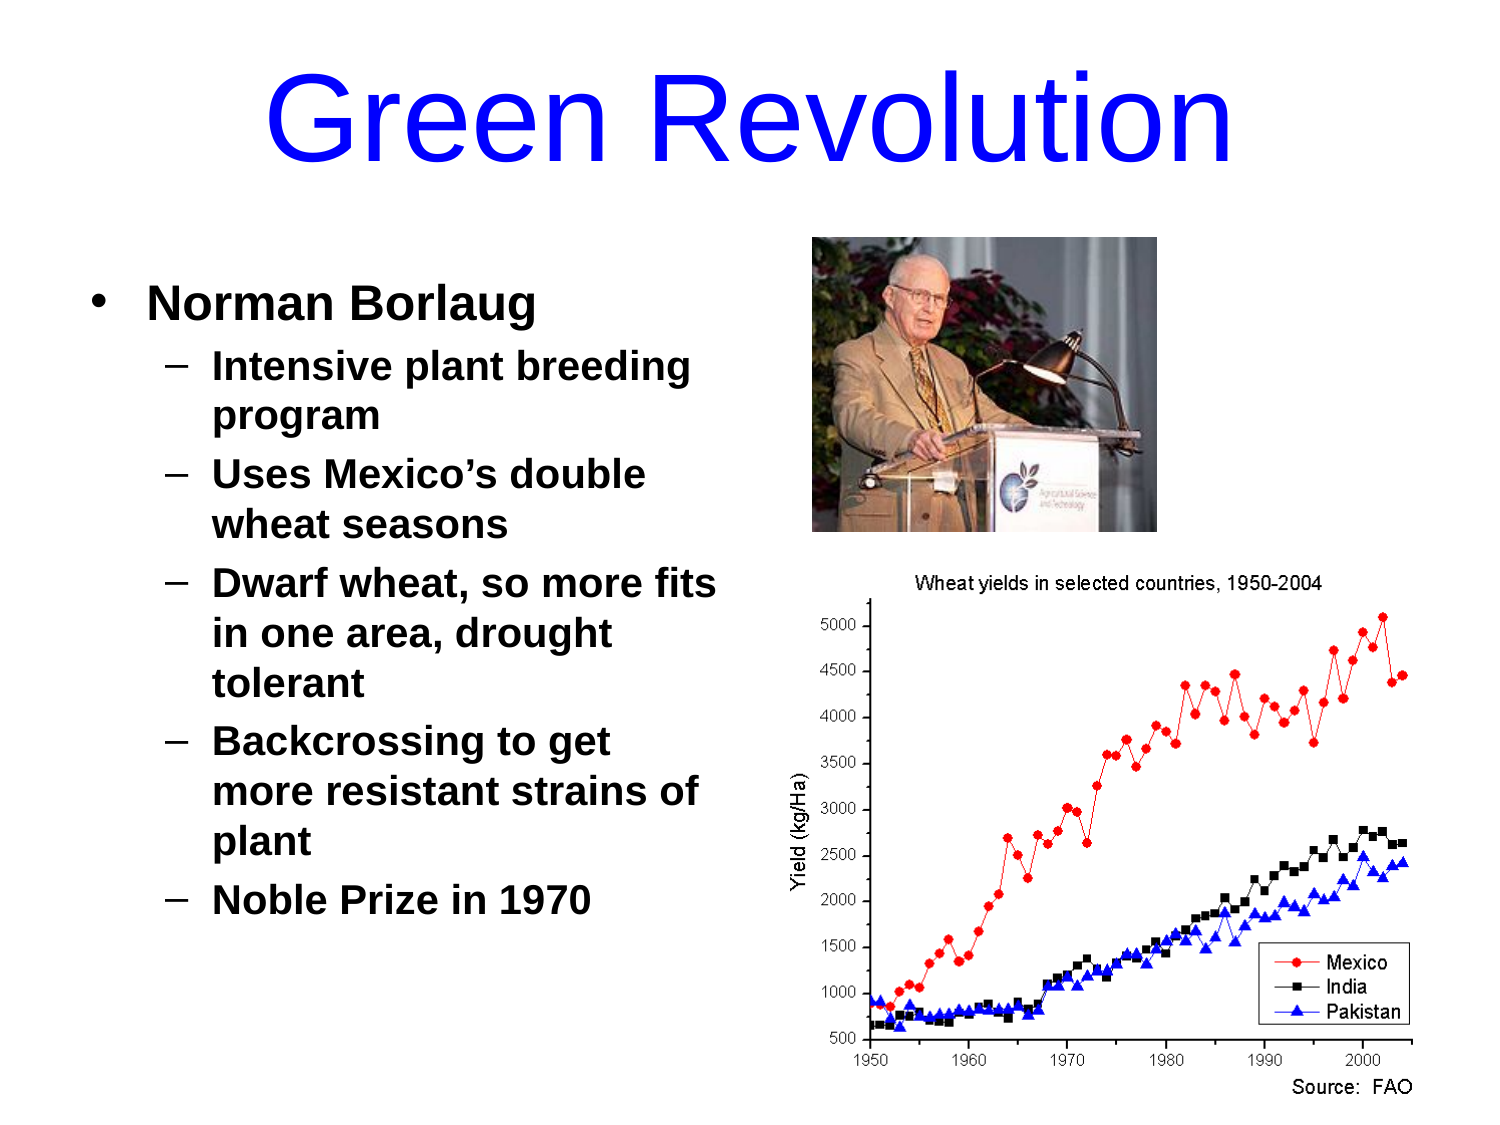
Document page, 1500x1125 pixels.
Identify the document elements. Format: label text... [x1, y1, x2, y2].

picture [774, 562, 1426, 1108]
text_box Norman Borlaug Intensive plant breeding program Uses Mexico’s double wheat seasons Dwarf wheat, so more fits in one area, drought tolerant Backcrossing to get more resistant strains of plant Noble Prize in 1970 [74, 262, 738, 1005]
picture [812, 237, 1157, 532]
title Green Revolution [75, 17, 1425, 206]
